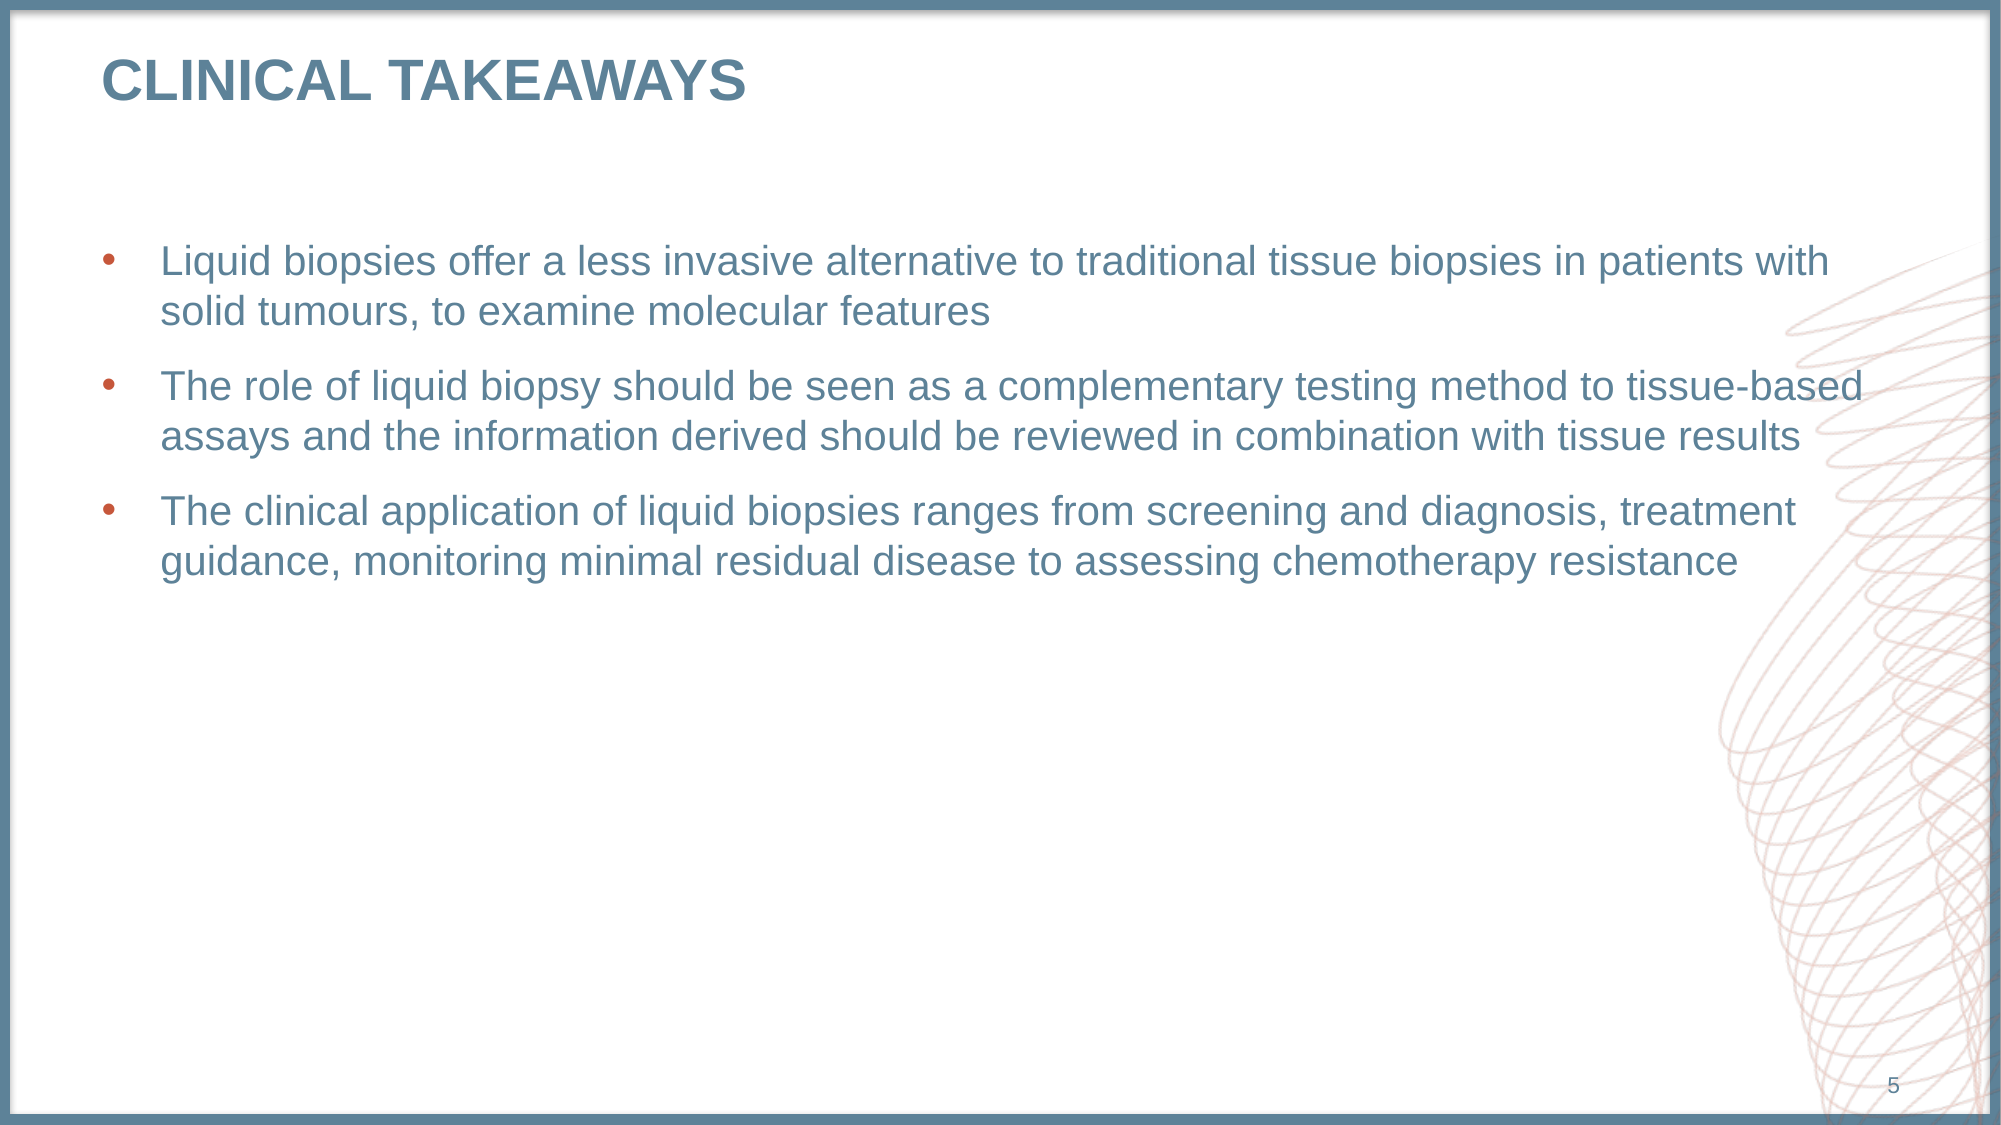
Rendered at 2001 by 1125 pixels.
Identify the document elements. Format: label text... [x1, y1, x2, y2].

title Clinical takeaways [101, 42, 1900, 185]
slide_number 5 [1771, 1054, 1900, 1115]
list Liquid biopsies offer a less invasive alternative to traditional tissue biopsies in patients with solid tumours, to examine molecular features The role of liquid biopsy should be seen as a complementary testing method to tissue-based assays and the information derived should be reviewed in combination with tissue results The clinical application of liquid biopsies ranges from screening and diagnosis, treatment guidance, monitoring minimal residual disease to assessing chemotherapy resistance [101, 233, 1901, 977]
